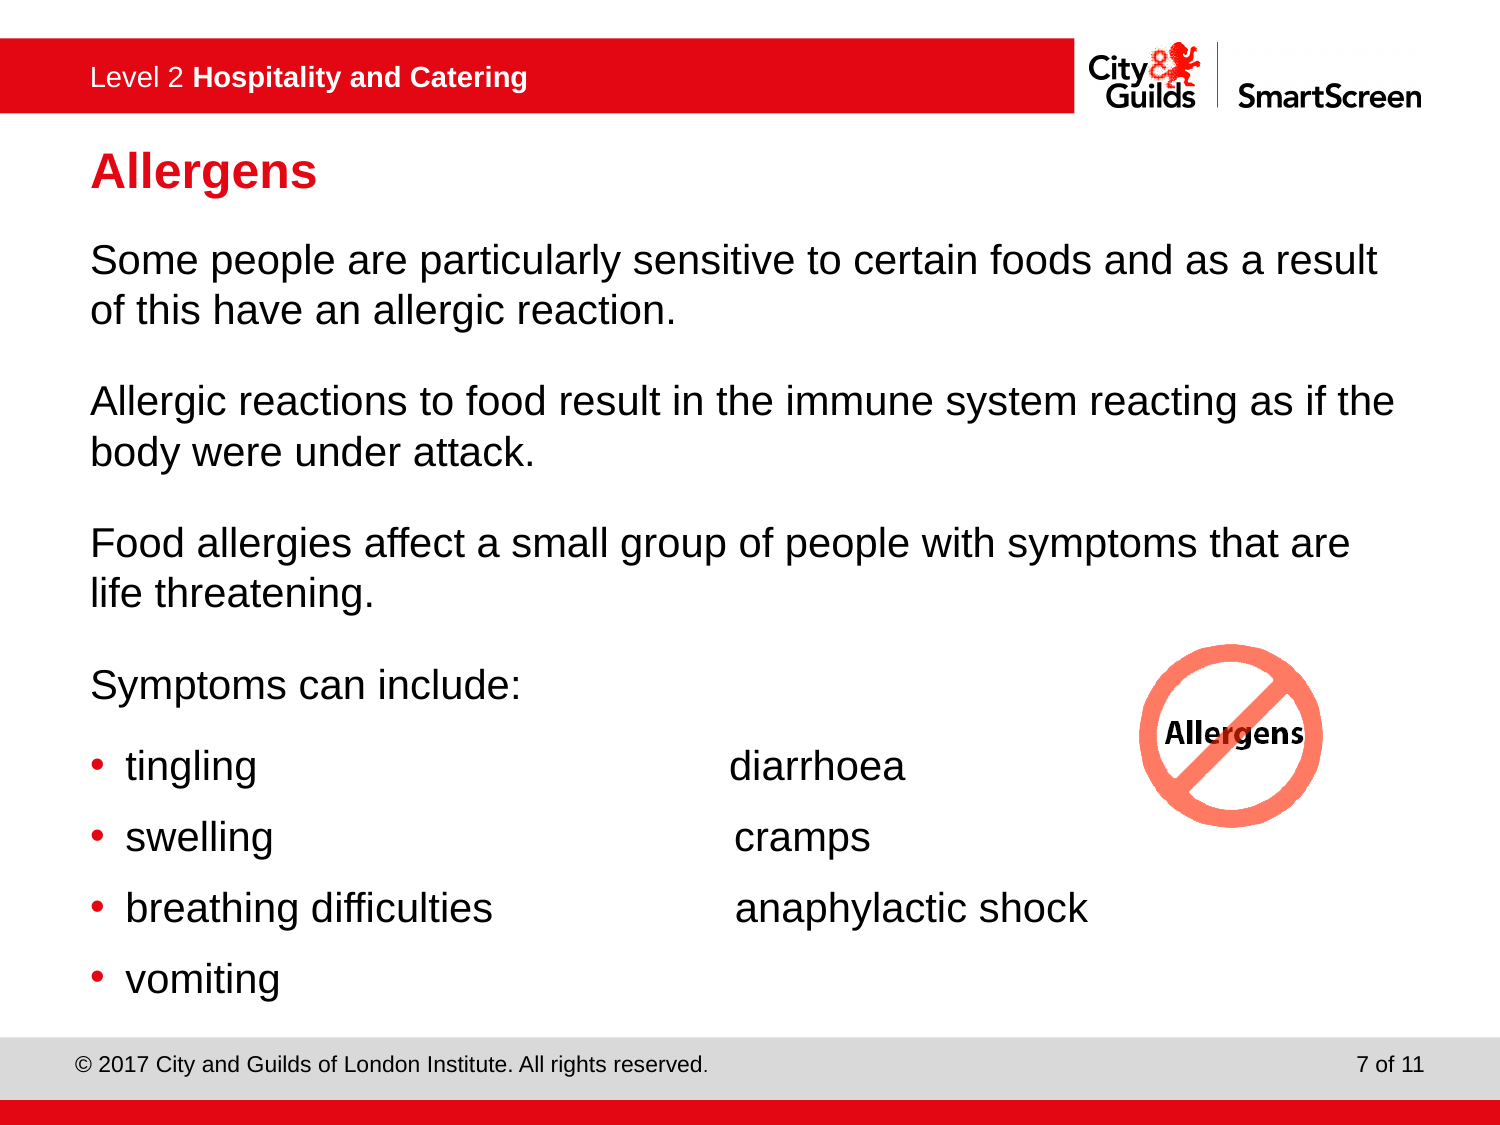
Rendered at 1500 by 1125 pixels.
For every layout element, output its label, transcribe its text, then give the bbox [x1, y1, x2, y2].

title Allergens [74, 137, 1424, 201]
picture [1089, 42, 1421, 108]
picture [1092, 597, 1370, 876]
list Some people are particularly sensitive to certain foods and as a result of this have an allergic reaction. Allergic reactions to food result in the immune system reacting as if the body were under attack. Food allergies affect a small group of people with symptoms that are life threatening. Symptoms can include: tingling diarrhoea swelling cramps breathing difficulties anaphylactic shock vomiting [74, 224, 1426, 1006]
